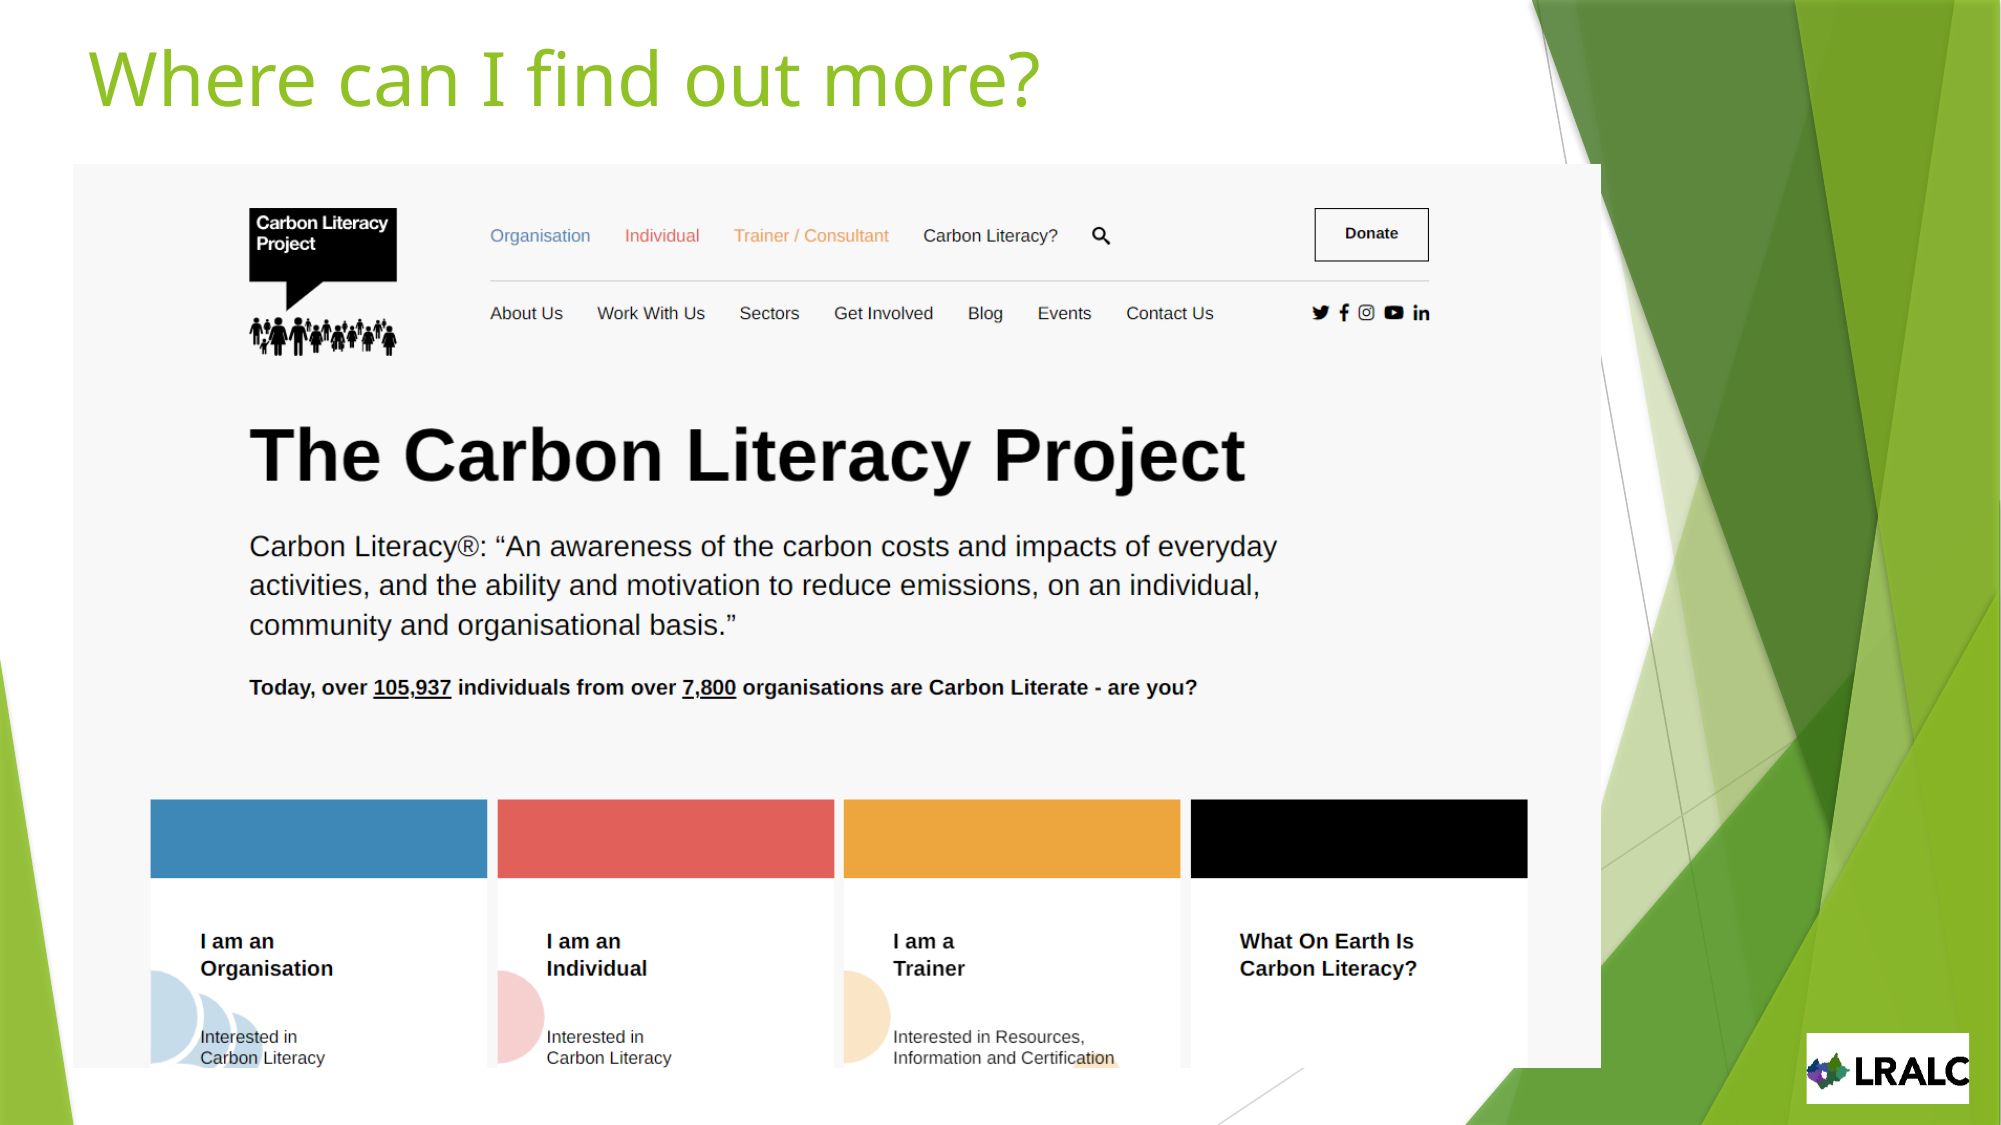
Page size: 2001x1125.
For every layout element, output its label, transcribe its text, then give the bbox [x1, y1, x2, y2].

picture [72, 163, 1602, 1069]
title Where can I find out more? [73, 24, 1779, 250]
picture [1806, 1032, 1970, 1105]
